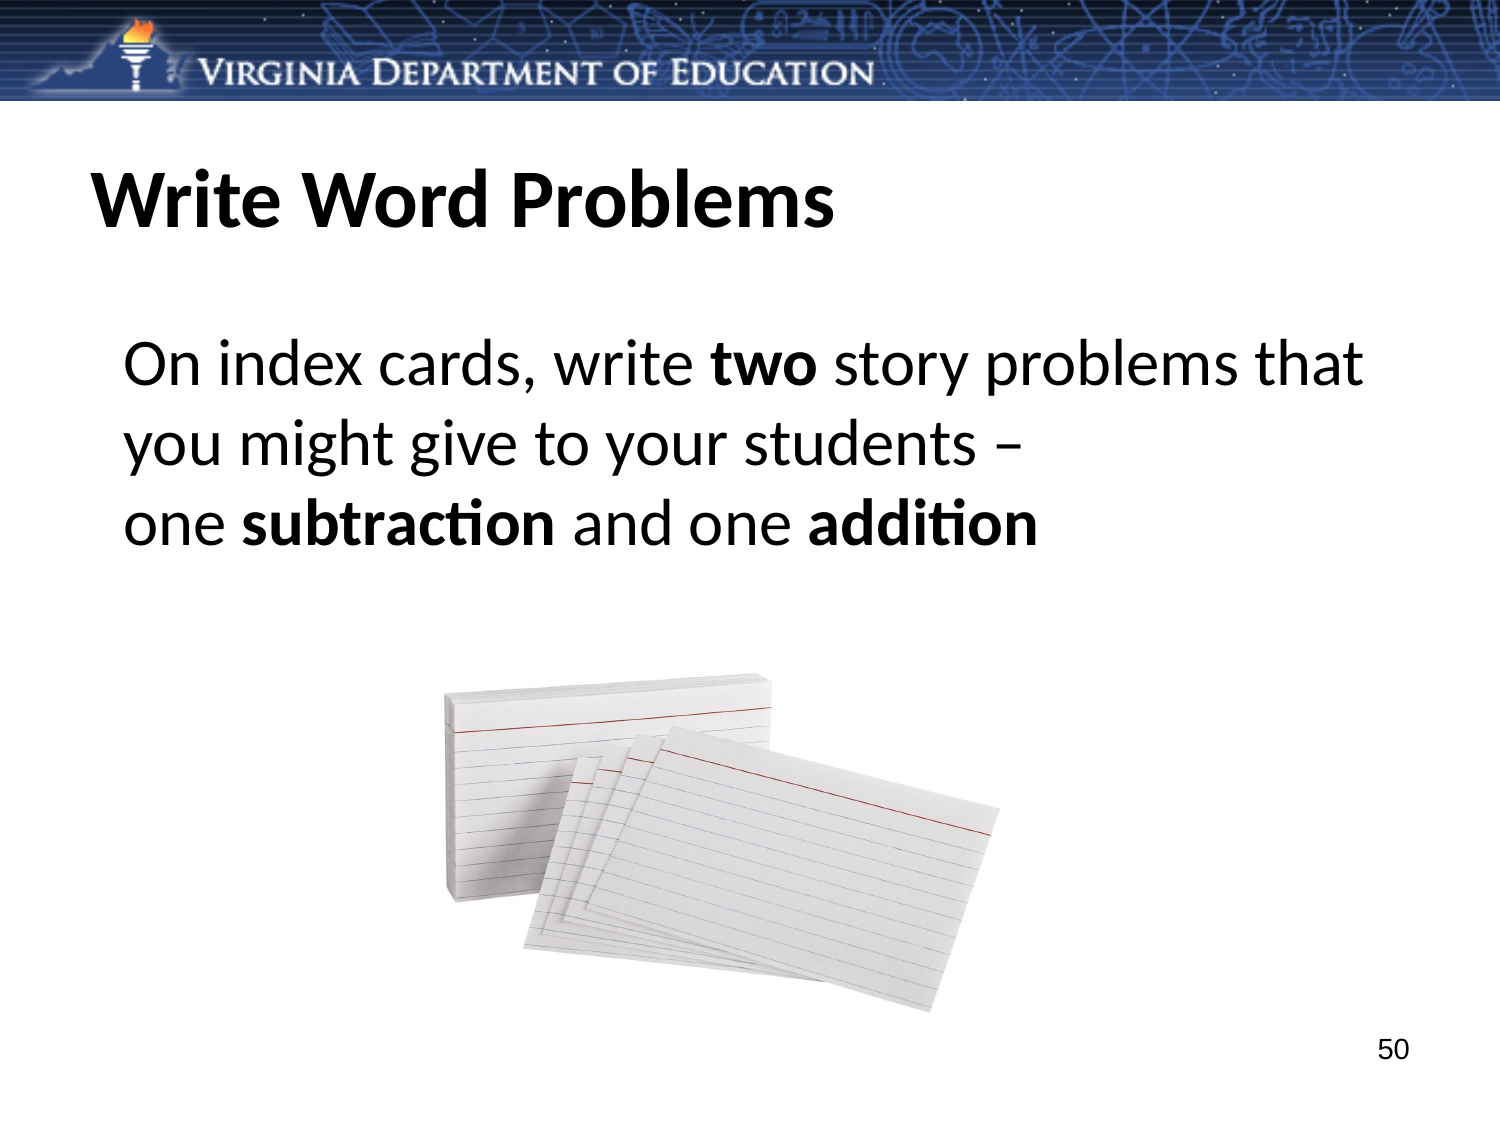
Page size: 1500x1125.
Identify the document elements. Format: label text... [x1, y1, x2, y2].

list On index cards, write two story problems that you might give to your students – one subtraction and one addition [75, 303, 1425, 1047]
title Write Word Problems [75, 99, 1425, 288]
slide_number 50 [1362, 1023, 1425, 1102]
picture [382, 615, 1046, 1063]
picture [0, 0, 1500, 101]
